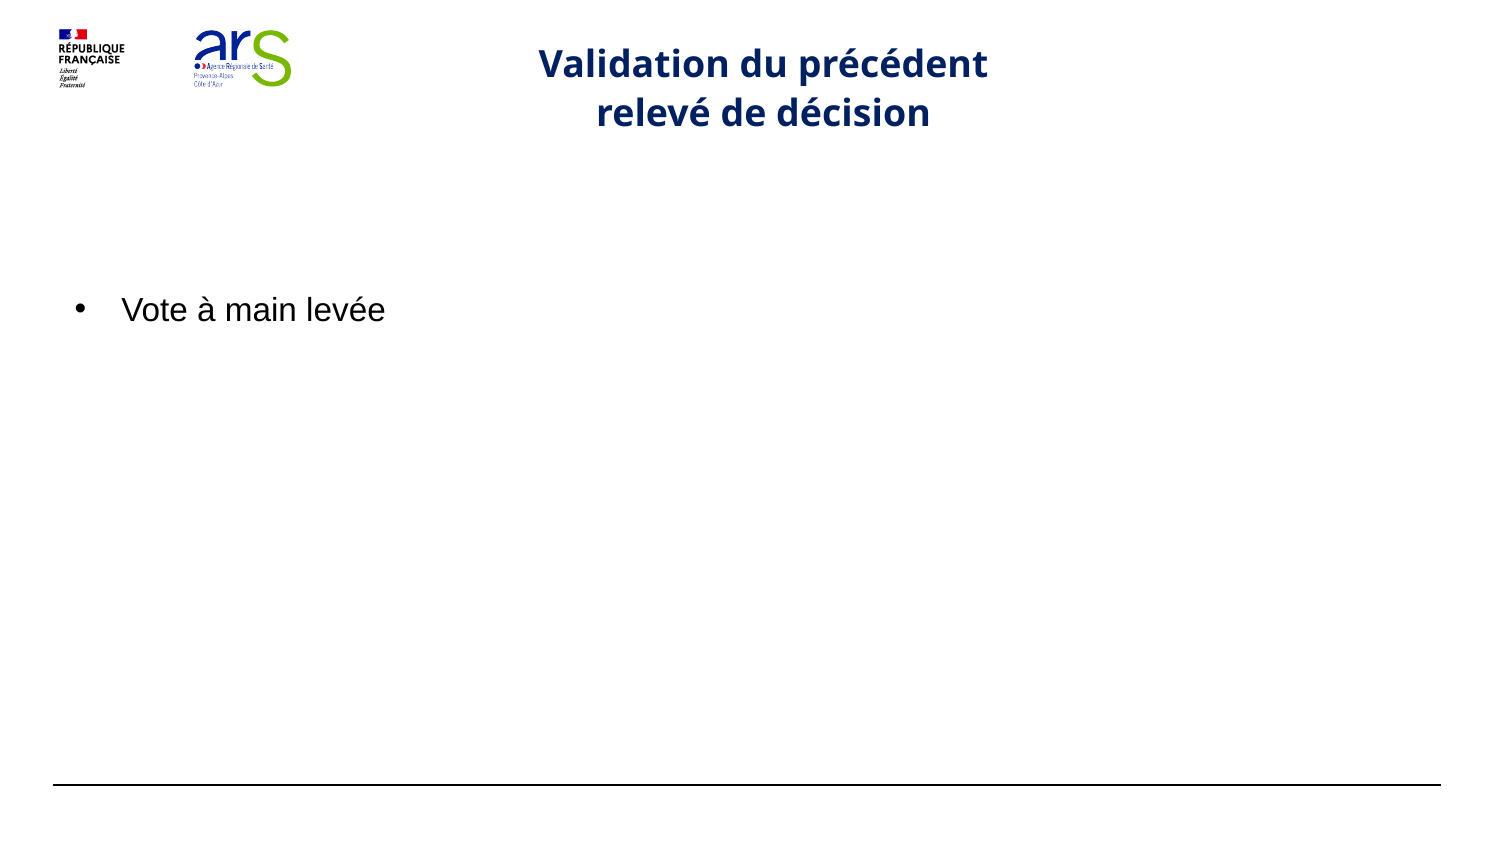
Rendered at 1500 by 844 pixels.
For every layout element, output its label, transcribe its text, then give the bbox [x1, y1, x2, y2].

text_box Vote à main levée [59, 232, 1466, 343]
picture [47, 17, 136, 107]
text_box Validation du précédent relevé de décision [64, 20, 1463, 151]
